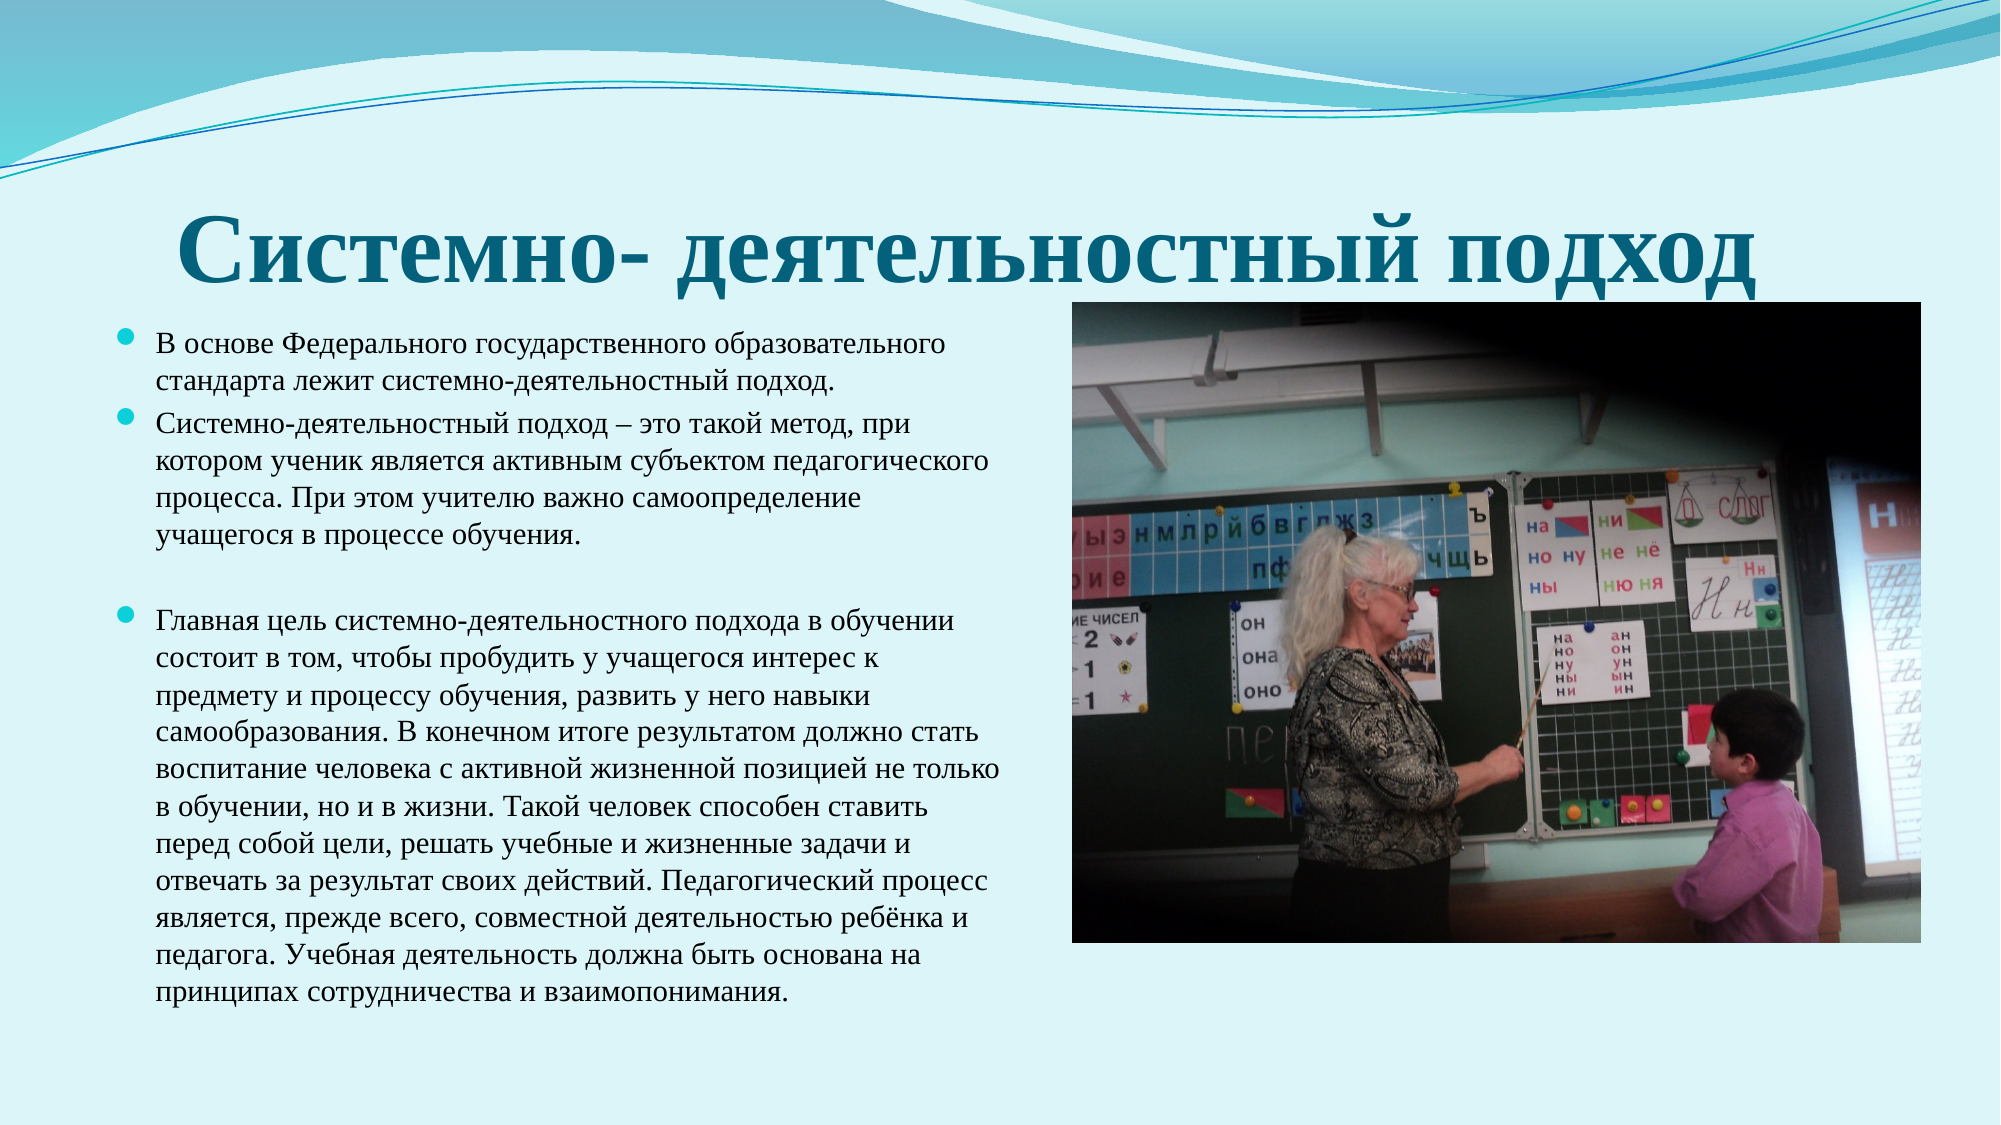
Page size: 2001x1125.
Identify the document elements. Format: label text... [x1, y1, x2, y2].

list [1072, 302, 1921, 943]
list В основе Федерального государственного образовательного стандарта лежит системно-деятельностный подход. Системно-деятельностный подход – это такой метод, при котором ученик является активным субъектом педагогического процесса. При этом учителю важно самоопределение учащегося в процессе обучения. Главная цель системно-деятельностного подхода в обучении состоит в том, чтобы пробудить у учащегося интерес к предмету и процессу обучения, развить у него навыки самообразования. В конечном итоге результатом должно стать воспитание человека с активной жизненной позицией не только в обучении, но и в жизни. Такой человек способен ставить перед собой цели, решать учебные и жизненные задачи и отвечать за результат своих действий. Педагогический процесс является, прежде всего, совместной деятельностью ребёнка и педагога. Учебная деятельность должна быть основана на принципах сотрудничества и взаимопонимания. [99, 314, 1022, 1043]
title Системно- деятельностный подход [99, 115, 1833, 303]
